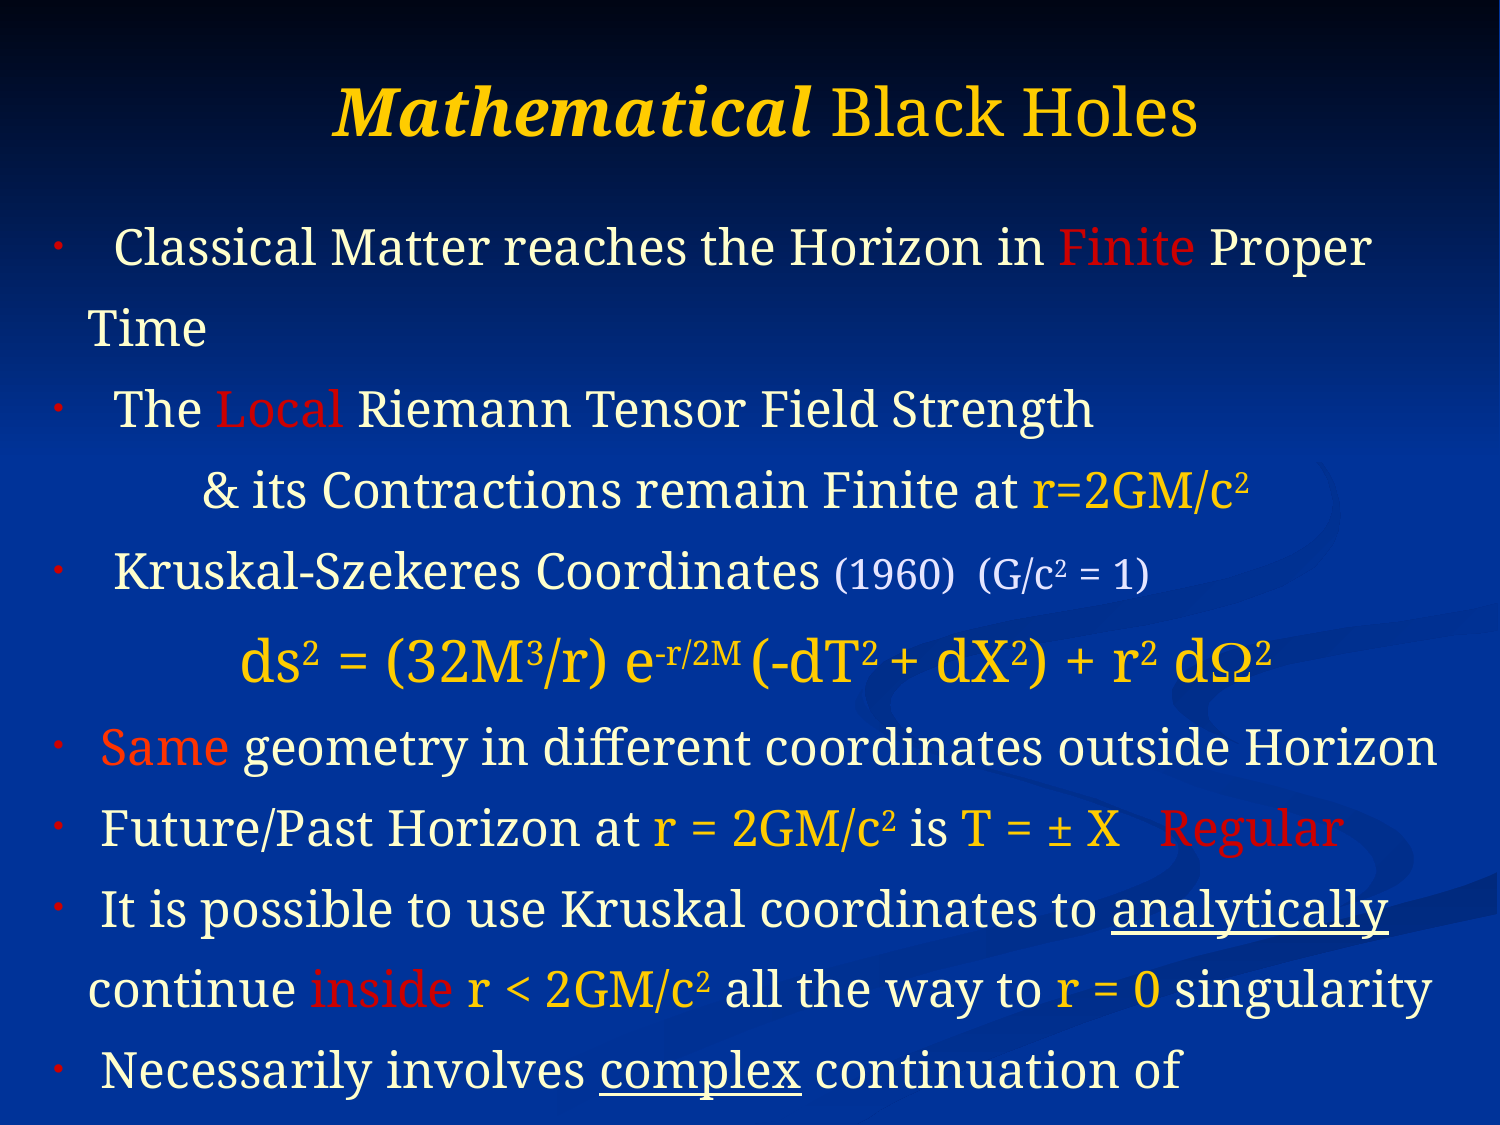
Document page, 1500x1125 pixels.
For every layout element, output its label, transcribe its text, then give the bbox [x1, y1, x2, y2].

text_box Classical Matter reaches the Horizon in Finite Proper Time The Local Riemann Tensor Field Strength & its Contractions remain Finite at r=2GM/c2 Kruskal-Szekeres Coordinates (1960) (G/c2 = 1) ds2 = (32M3/r) e-r/2M (-dT2 + dX2) + r2 d2 Same geometry in different coordinates outside Horizon Future/Past Horizon at r = 2GM/c2 is T = ± X Regular It is possible to use Kruskal coordinates to analytically continue inside r < 2GM/c2 all the way to r = 0 singularity Necessarily involves complex continuation of coordinates [37, 187, 1475, 1125]
text_box Mathematical Black Holes [249, 62, 1250, 158]
